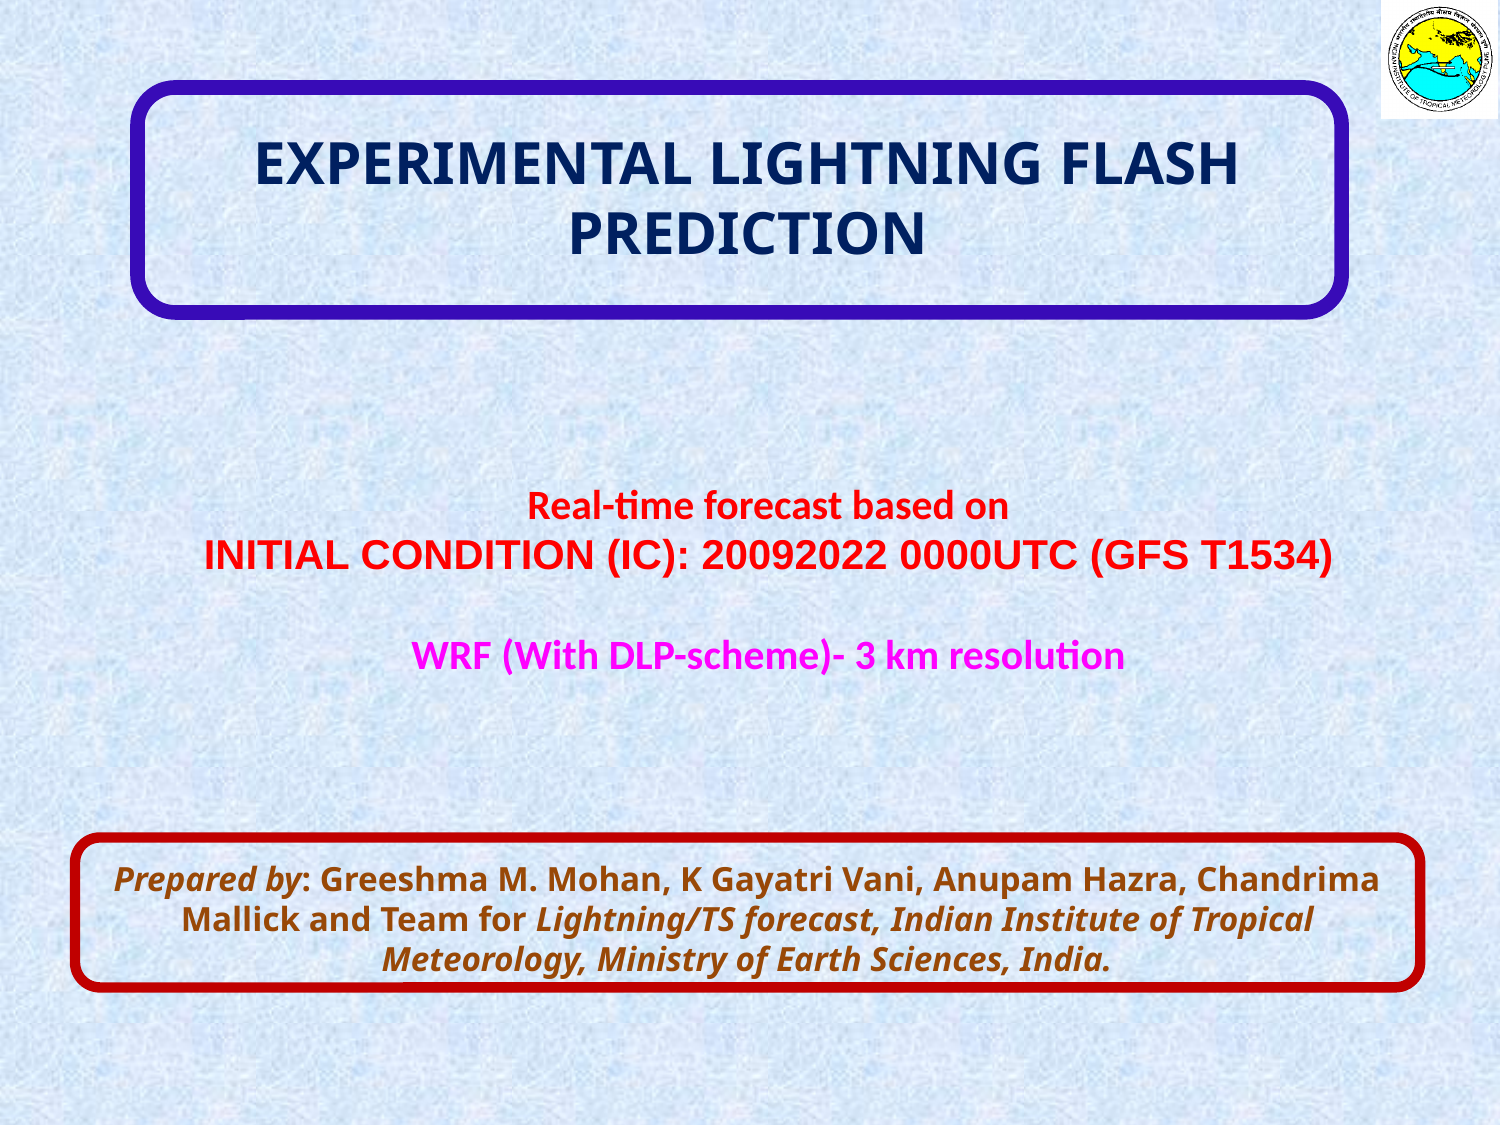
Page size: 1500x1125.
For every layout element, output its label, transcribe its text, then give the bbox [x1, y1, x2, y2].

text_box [137, 87, 1357, 313]
text_box Real-time forecast based on INITIAL CONDITION (IC): 20092022 0000UTC (GFS T1534) WRF (With DLP-scheme)- 3 km resolution [87, 470, 1450, 686]
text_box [62, 837, 1433, 988]
picture [0, 0, 1500, 1125]
